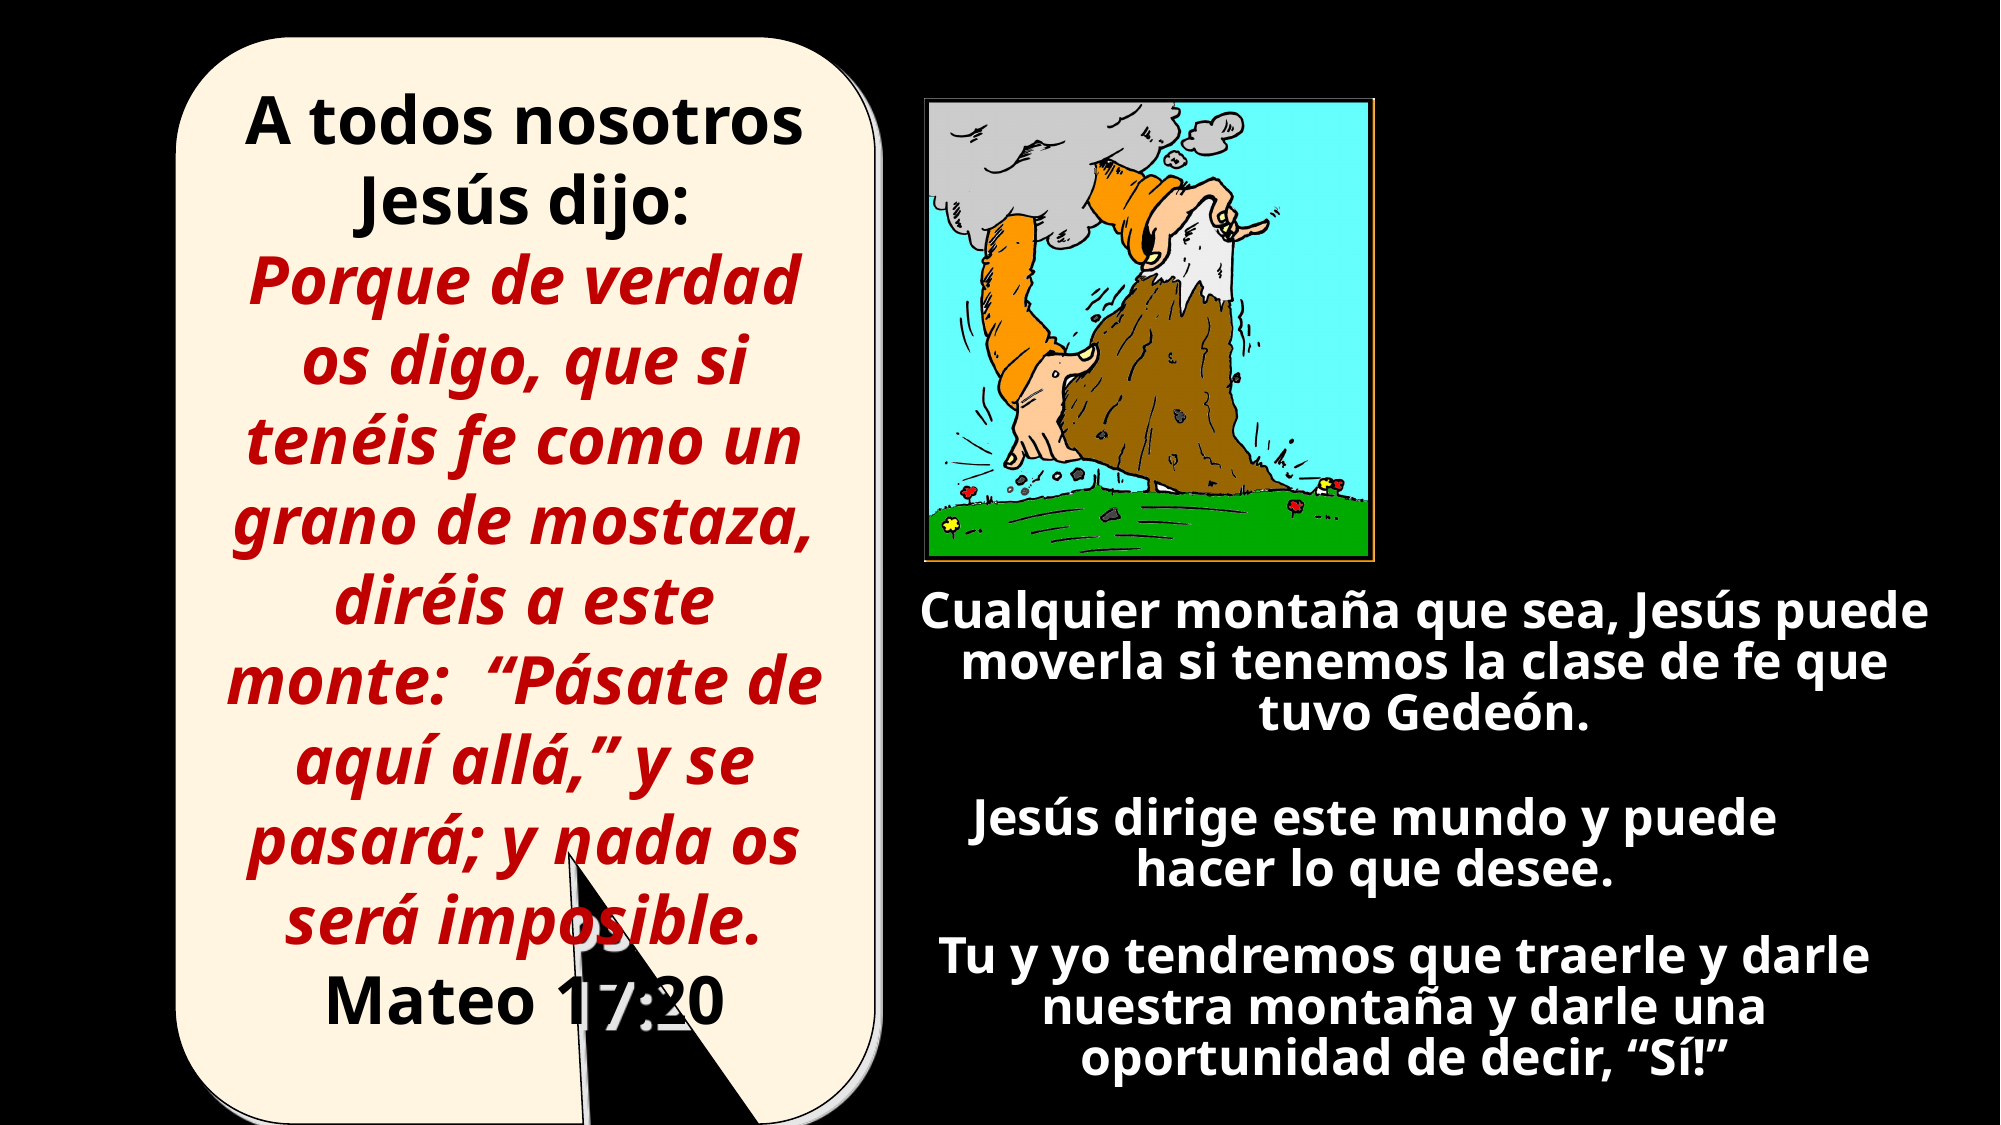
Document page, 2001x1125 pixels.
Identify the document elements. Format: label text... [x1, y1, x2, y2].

text_box A todos nosotros Jesús dijo: Porque de verdad os digo, que si tenéis fe como un grano de mostaza, diréis a este monte: “Pásate de aquí allá,” y se pasará; y nada os será imposible. Mateo 17:20 [174, 36, 875, 1125]
text_box Jesús dirige este mundo y puede hacer lo que desee. [895, 787, 1855, 905]
picture [924, 98, 1375, 562]
text_box Cualquier montaña que sea, Jesús puede moverla si tenemos la clase de fe que tuvo Gedeón. [887, 580, 1963, 748]
text_box Tu y yo tendremos que traerle y darle nuestra montaña y darle una oportunidad de decir, “Sí!” [873, 925, 1936, 1094]
